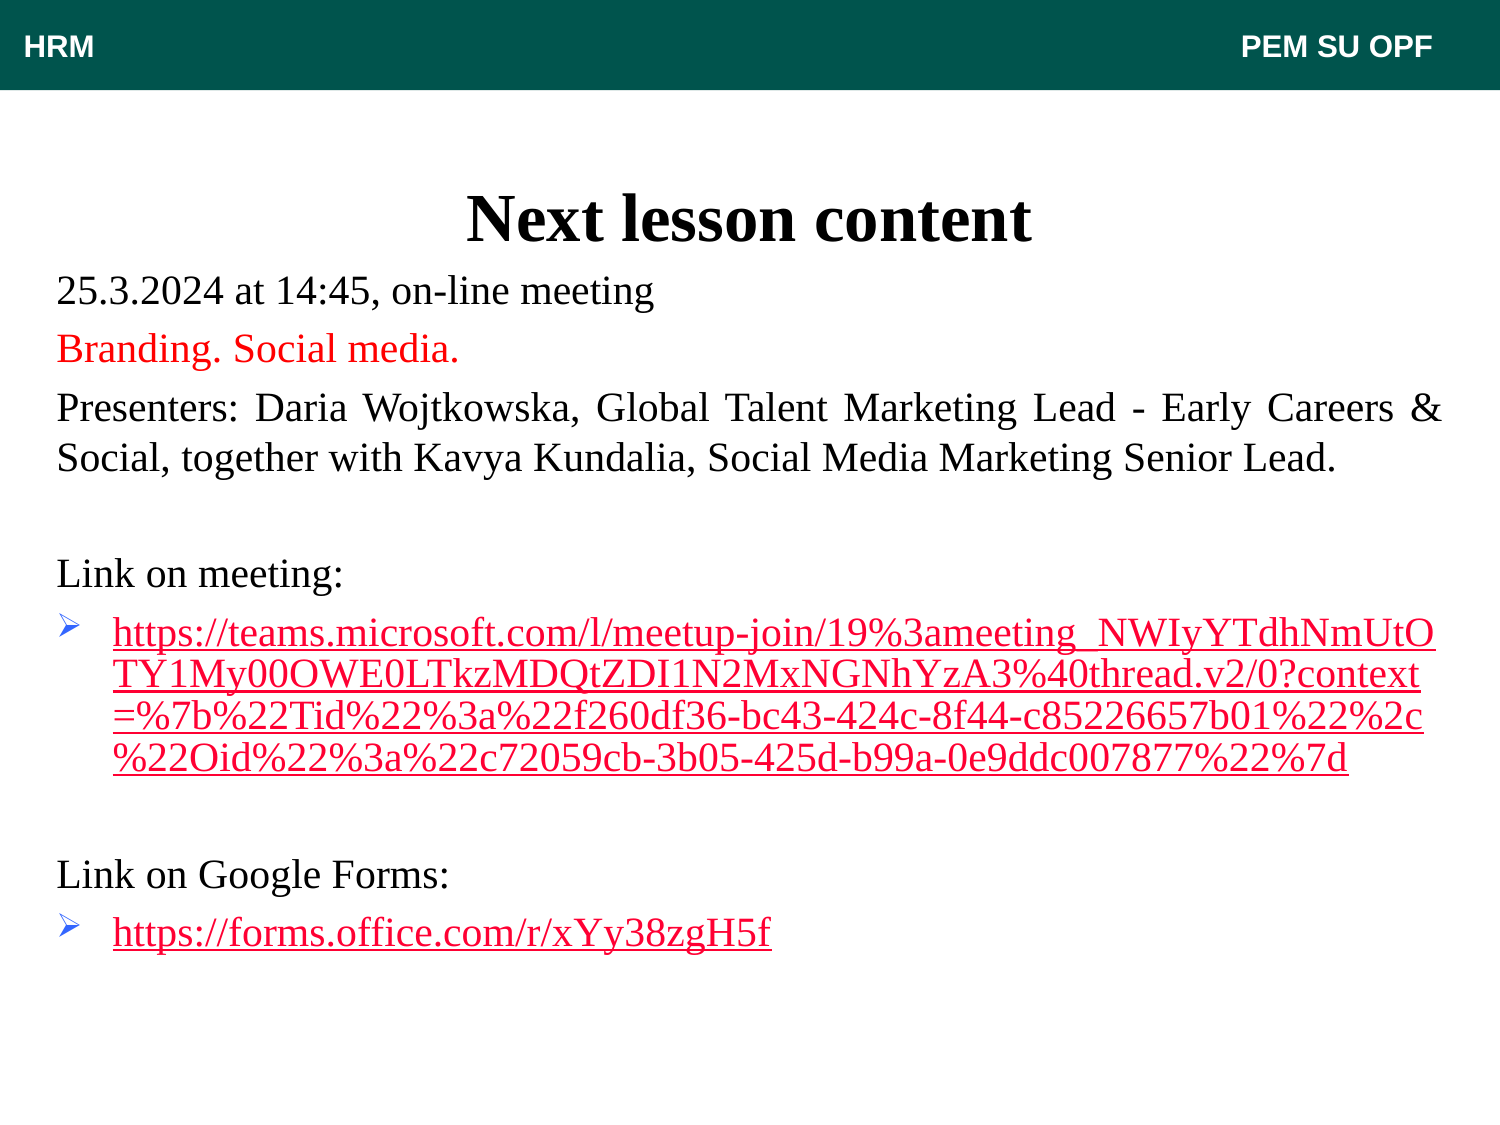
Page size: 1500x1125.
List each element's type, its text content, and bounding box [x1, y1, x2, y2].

text_box HRM PEM SU OPF [0, 0, 1500, 92]
list 25.3.2024 at 14:45, on-line meeting Branding. Social media. Presenters: Daria Wojtkowska, Global Talent Marketing Lead - Early Careers & Social, together with Kavya Kundalia, Social Media Marketing Senior Lead. Link on meeting: https://teams.microsoft.com/l/meetup-join/19%3ameeting_NWIyYTdhNmUtOTY1My00OWE0LTkzMDQtZDI1N2MxNGNhYzA3%40thread.v2/0?context=%7b%22Tid%22%3a%22f260df36-bc43-424c-8f44-c85226657b01%22%2c%22Oid%22%3a%22c72059cb-3b05-425d-b99a-0e9ddc007877%22%7d Link on Google Forms: https://forms.office.com/r/xYy38zgH5f [41, 255, 1459, 1118]
title Next lesson content [111, 113, 1388, 255]
